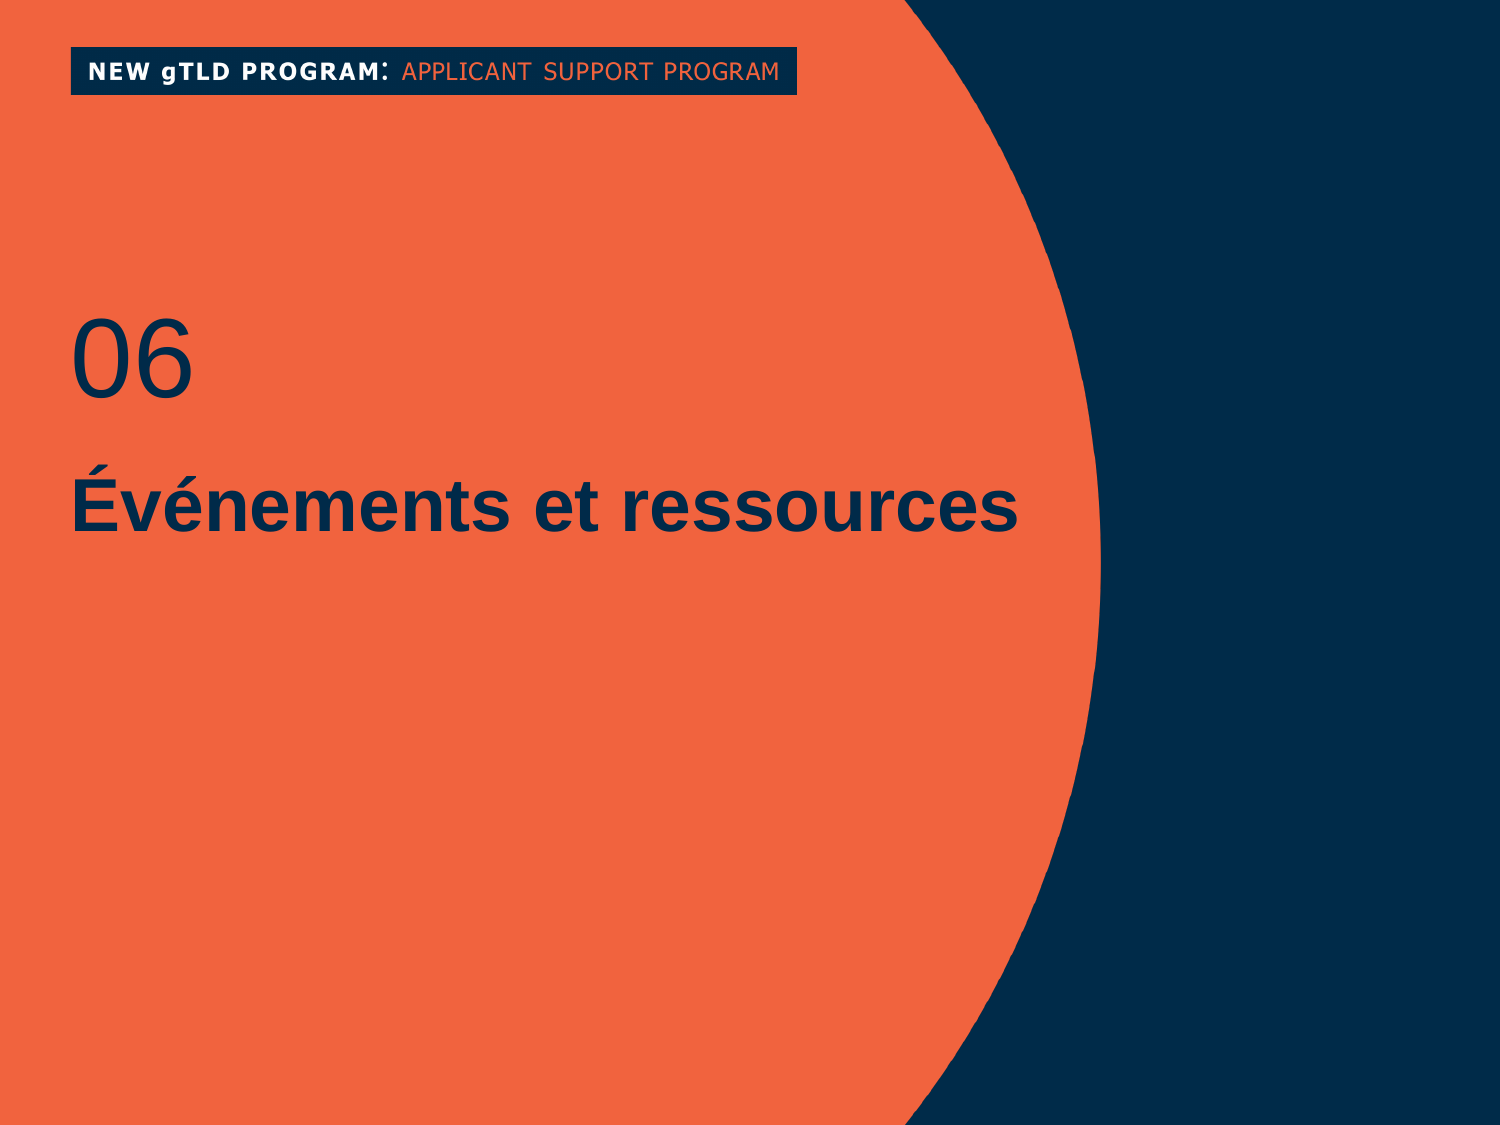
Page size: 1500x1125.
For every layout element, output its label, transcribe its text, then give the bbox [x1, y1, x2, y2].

title Événements et ressources [70, 456, 1027, 645]
picture [904, 0, 1500, 1125]
list 06 [70, 284, 265, 432]
picture [70, 47, 797, 95]
